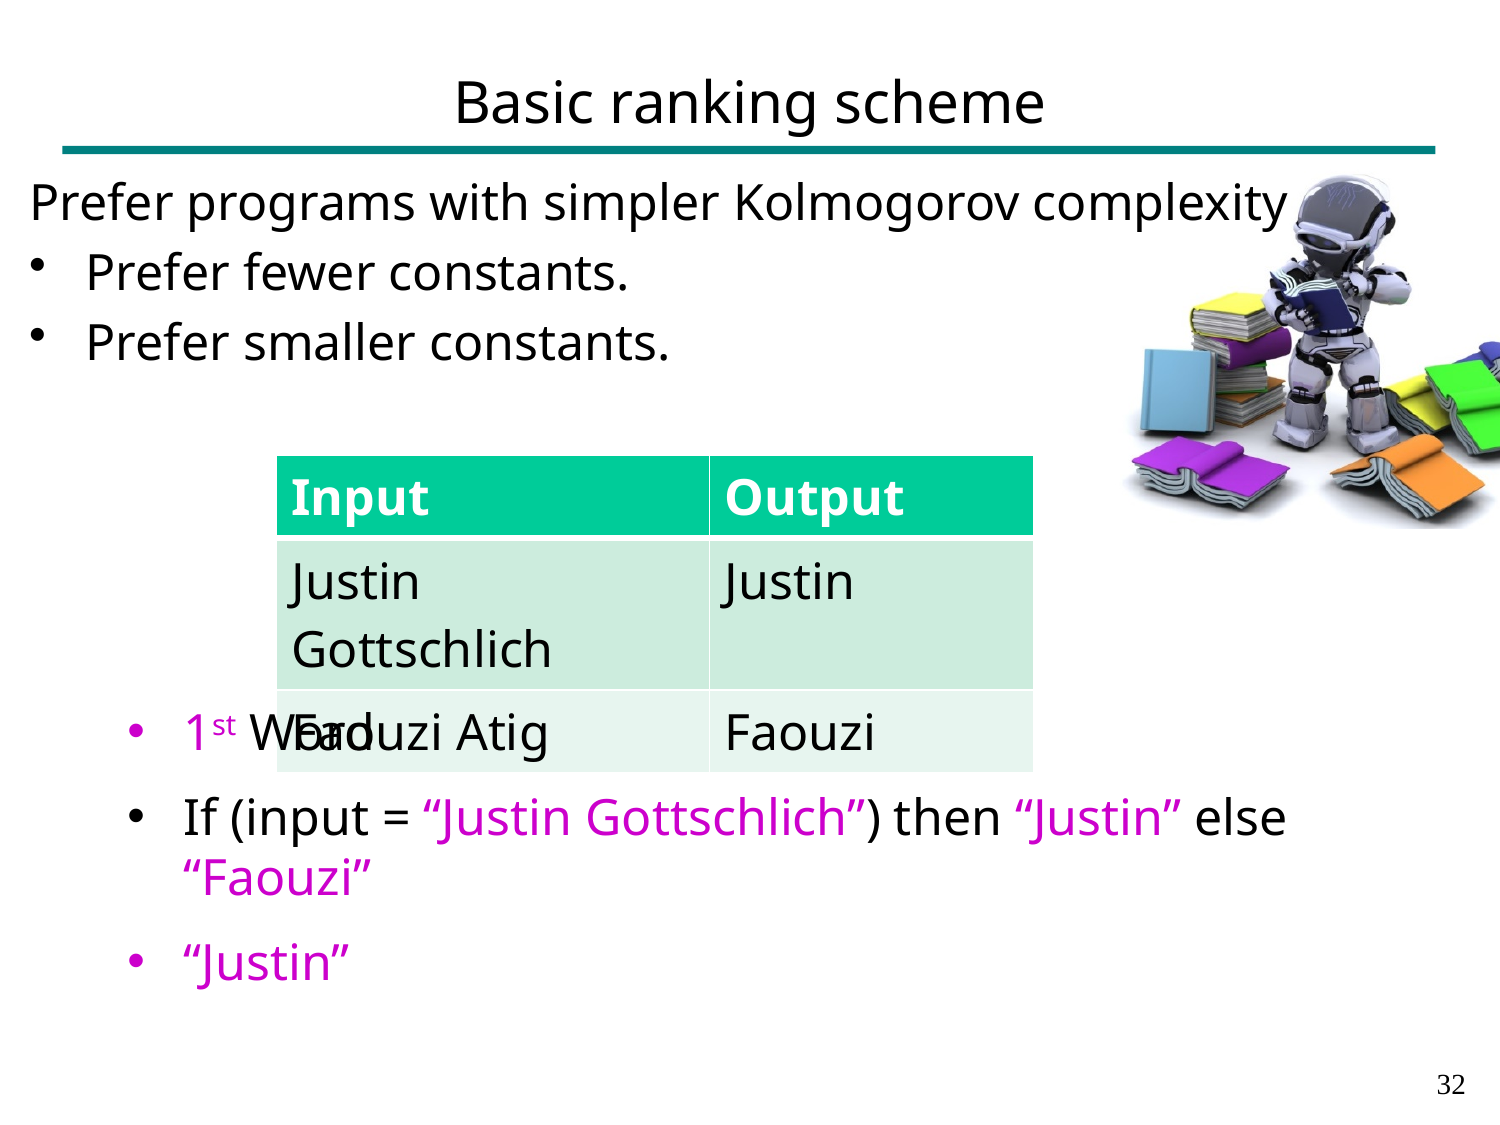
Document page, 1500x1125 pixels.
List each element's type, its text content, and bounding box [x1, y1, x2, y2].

title Basic ranking scheme [112, 49, 1388, 151]
table_cell Justin [710, 541, 1033, 689]
list Prefer programs with simpler Kolmogorov complexity Prefer fewer constants. Prefer smaller constants. [14, 163, 1095, 380]
table_header Input [277, 456, 709, 535]
picture [1100, 156, 1500, 529]
table_cell Justin Gottschlich [277, 541, 709, 689]
table_header Output [710, 456, 1033, 535]
text_box 1st Word If (input = “Justin Gottschlich”) then “Justin” else “Faouzi” “Justin” [112, 693, 1464, 998]
slide_number 31 [1168, 1057, 1482, 1121]
